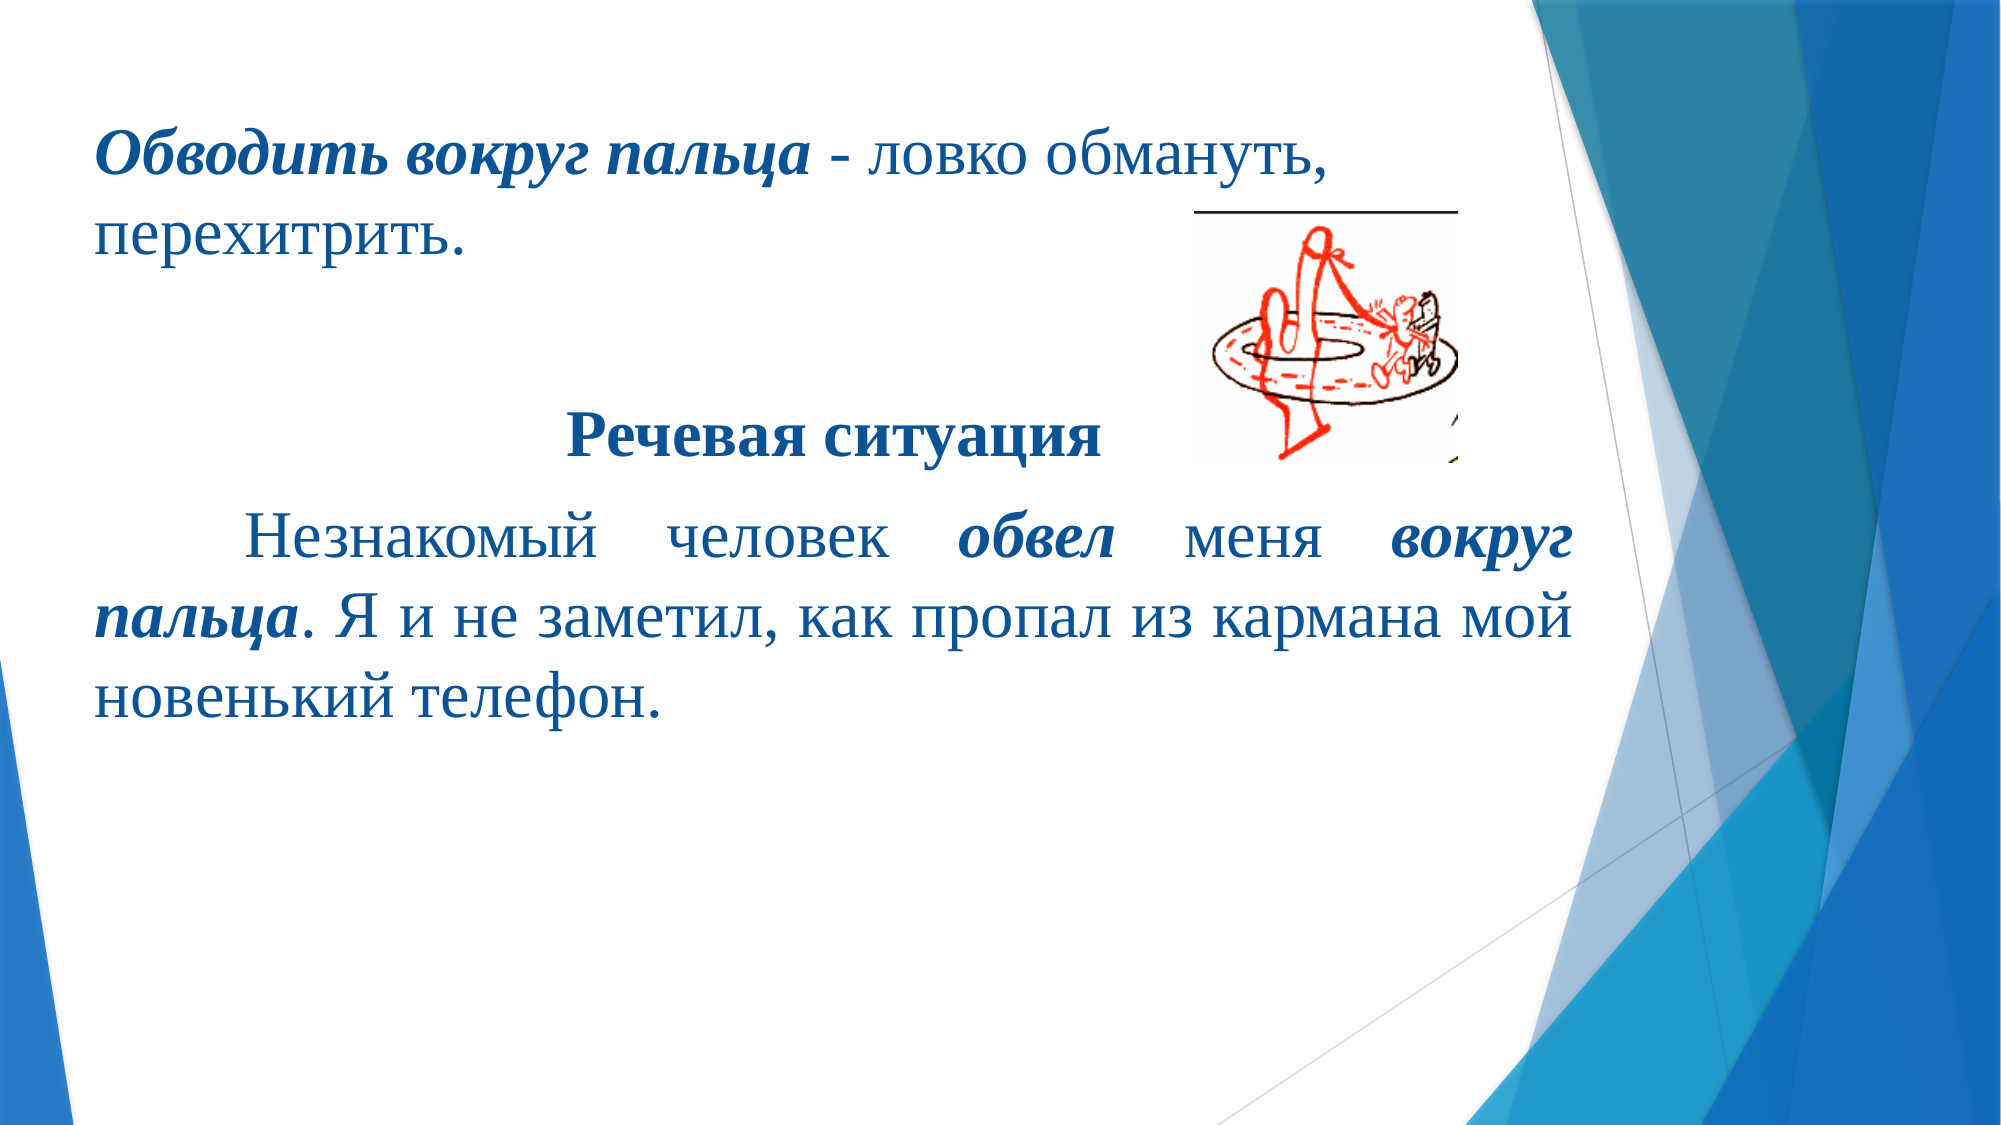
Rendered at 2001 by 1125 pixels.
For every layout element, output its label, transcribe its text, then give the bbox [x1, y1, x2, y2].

picture [1194, 210, 1458, 464]
list Обводить вокруг пальца - ловко обмануть, перехитрить. Речевая ситуация Незнакомый человек обвел меня вокруг пальца. Я и не заметил, как пропал из кармана мой новенький телефон. [79, 99, 1590, 974]
